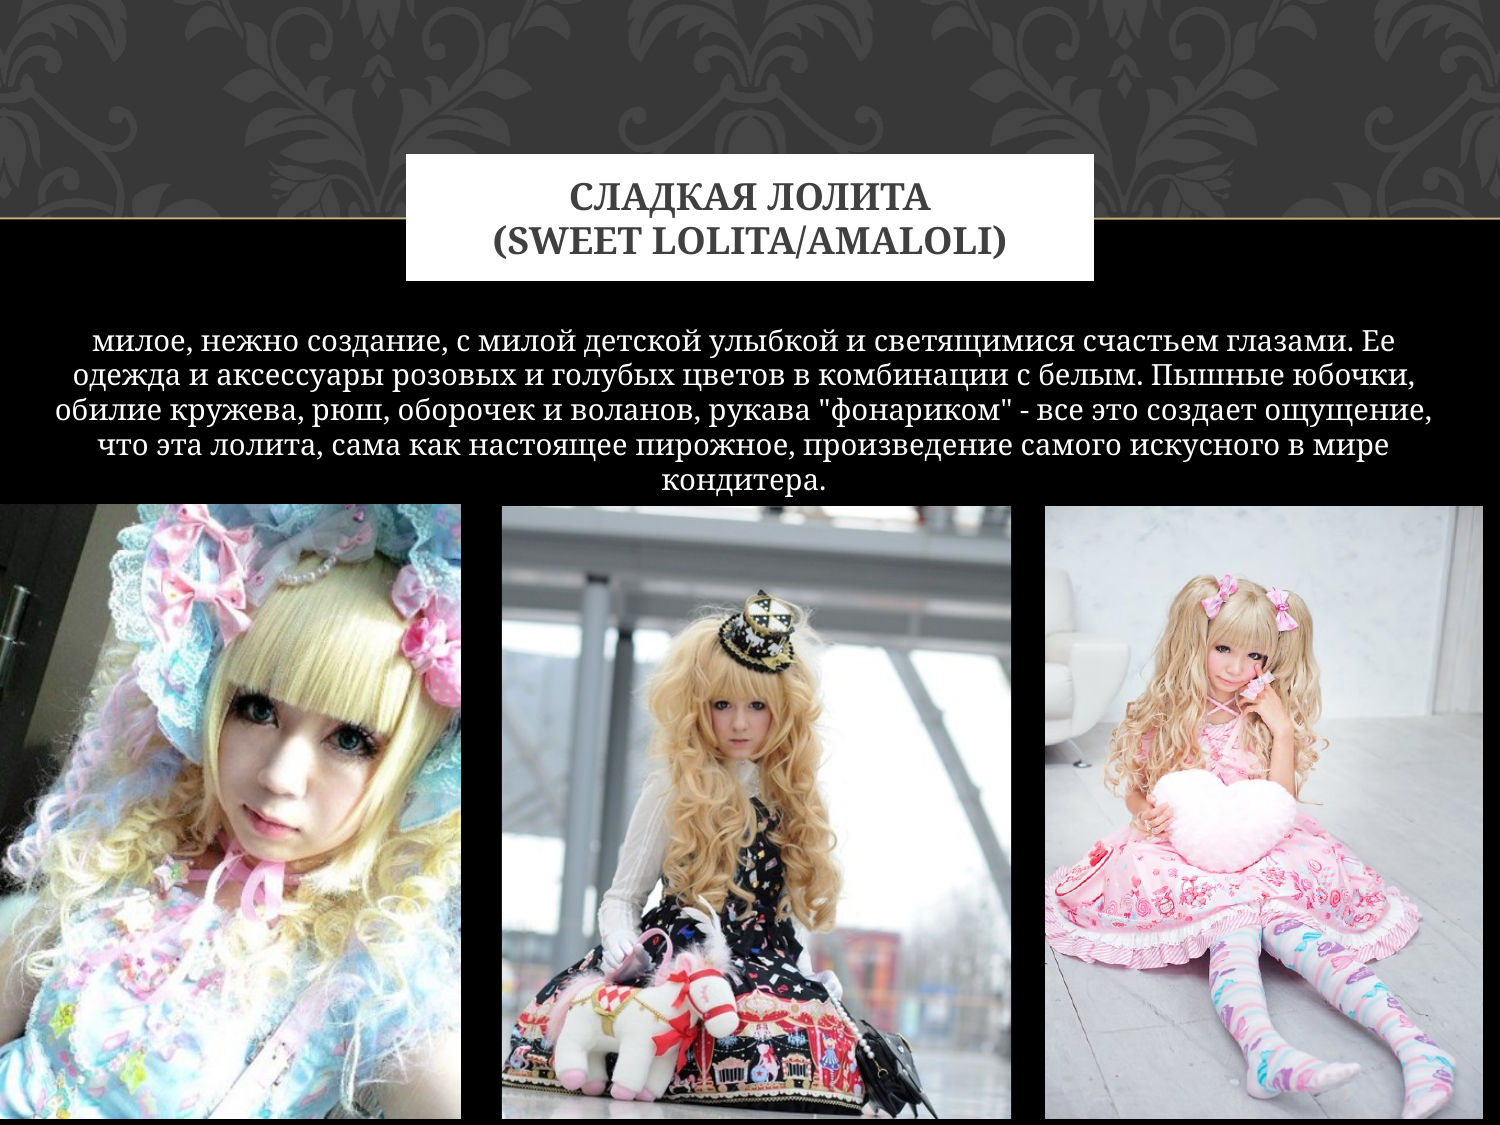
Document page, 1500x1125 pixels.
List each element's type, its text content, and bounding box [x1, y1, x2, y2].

picture [501, 506, 1012, 1119]
title Сладкая лолита (Sweet lolita/Amaloli) [406, 154, 1094, 281]
picture [0, 504, 461, 1119]
text_box милое, нежно создание, с милой детской улыбкой и светящимися счастьем глазами. Ее одежда и аксессуары розовых и голубых цветов в комбинации с белым. Пышные юбочки, обилие кружева, рюш, оборочек и воланов, рукава "фонариком" - все это создает ощущение, что эта лолита, сама как настоящее пирожное, произведение самого искусного в мире кондитера. [29, 314, 1459, 504]
picture [1045, 506, 1483, 1119]
